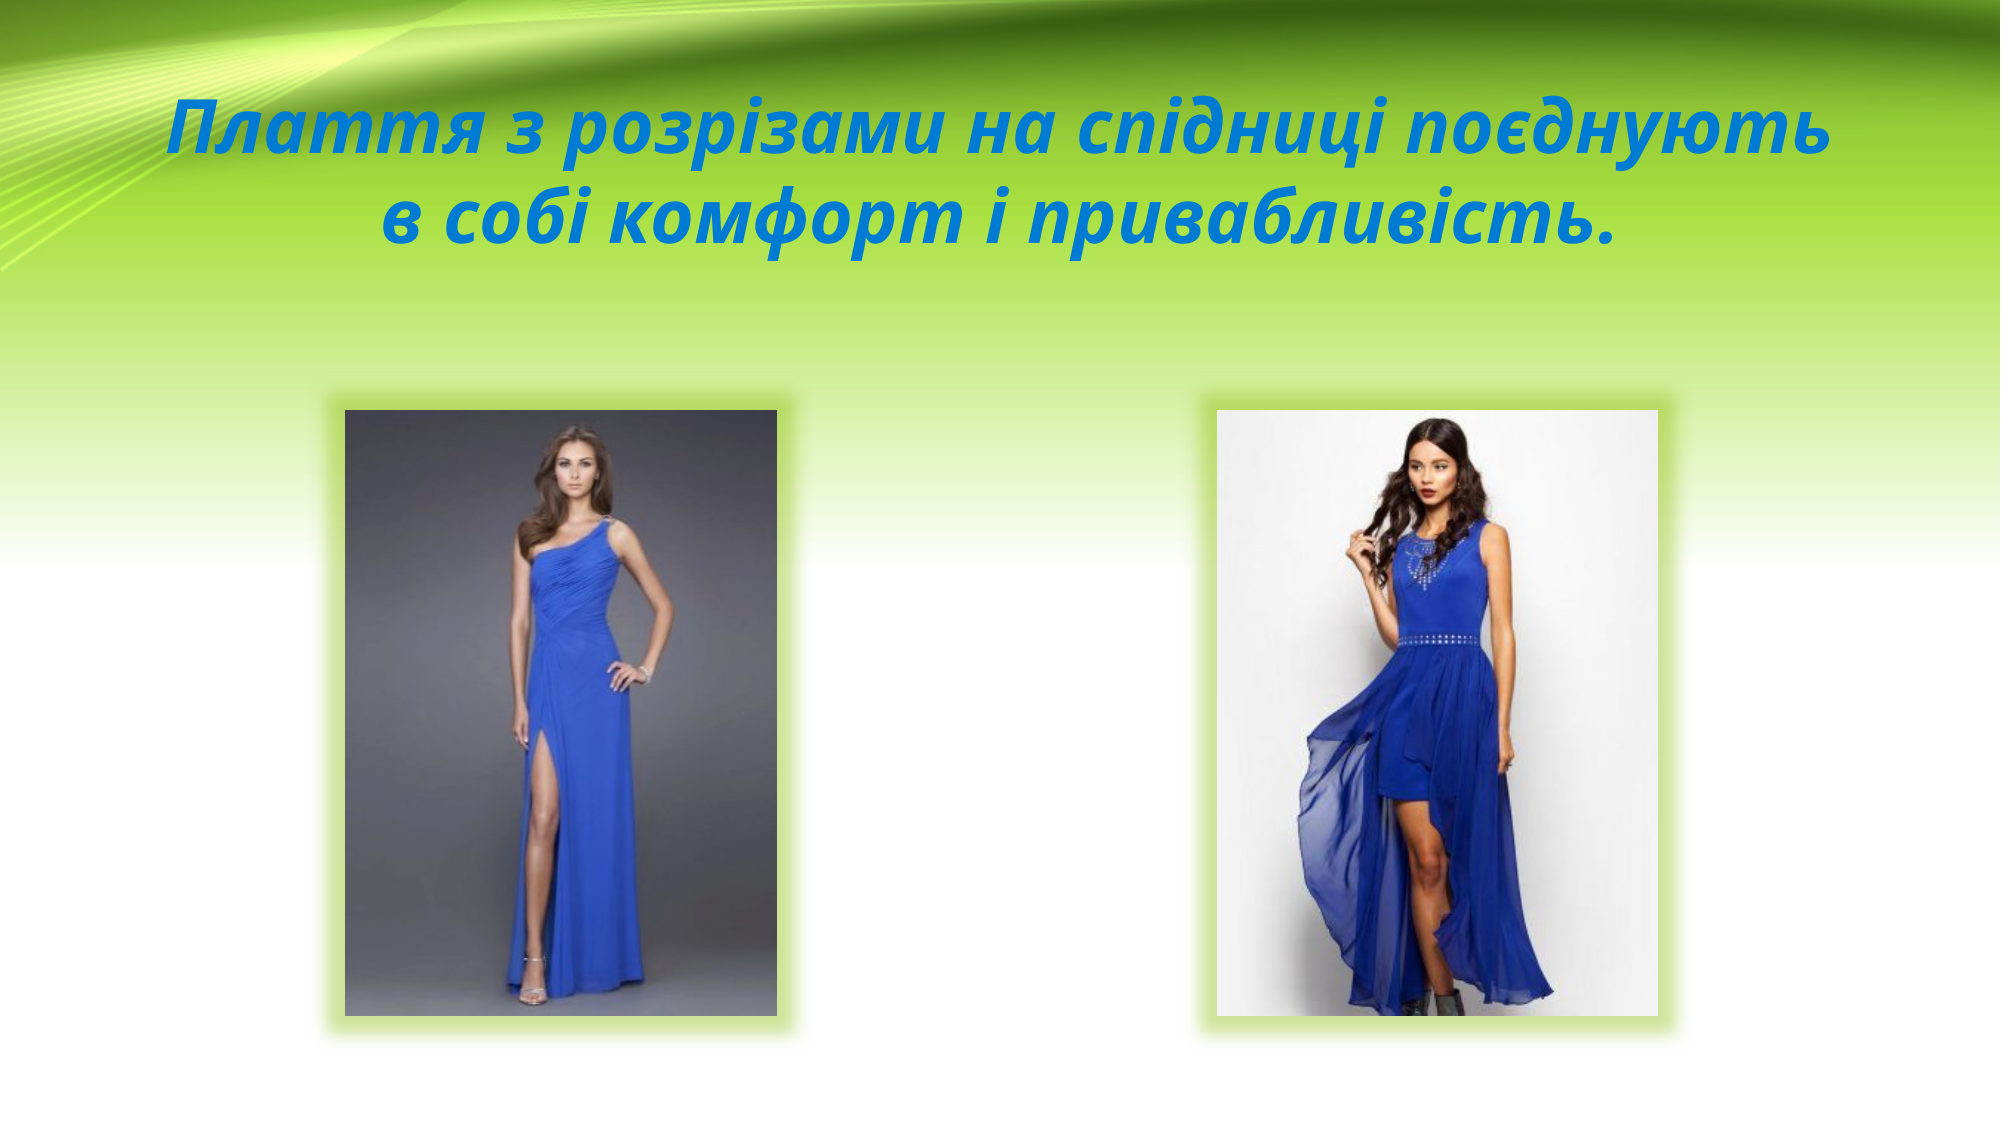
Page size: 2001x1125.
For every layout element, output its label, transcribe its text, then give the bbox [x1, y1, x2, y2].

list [344, 410, 777, 1016]
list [1217, 410, 1658, 1016]
picture [0, 0, 2000, 1125]
title Плаття з розрізами на спідниці поєднують в собі комфорт і привабливість. [137, 59, 1864, 278]
